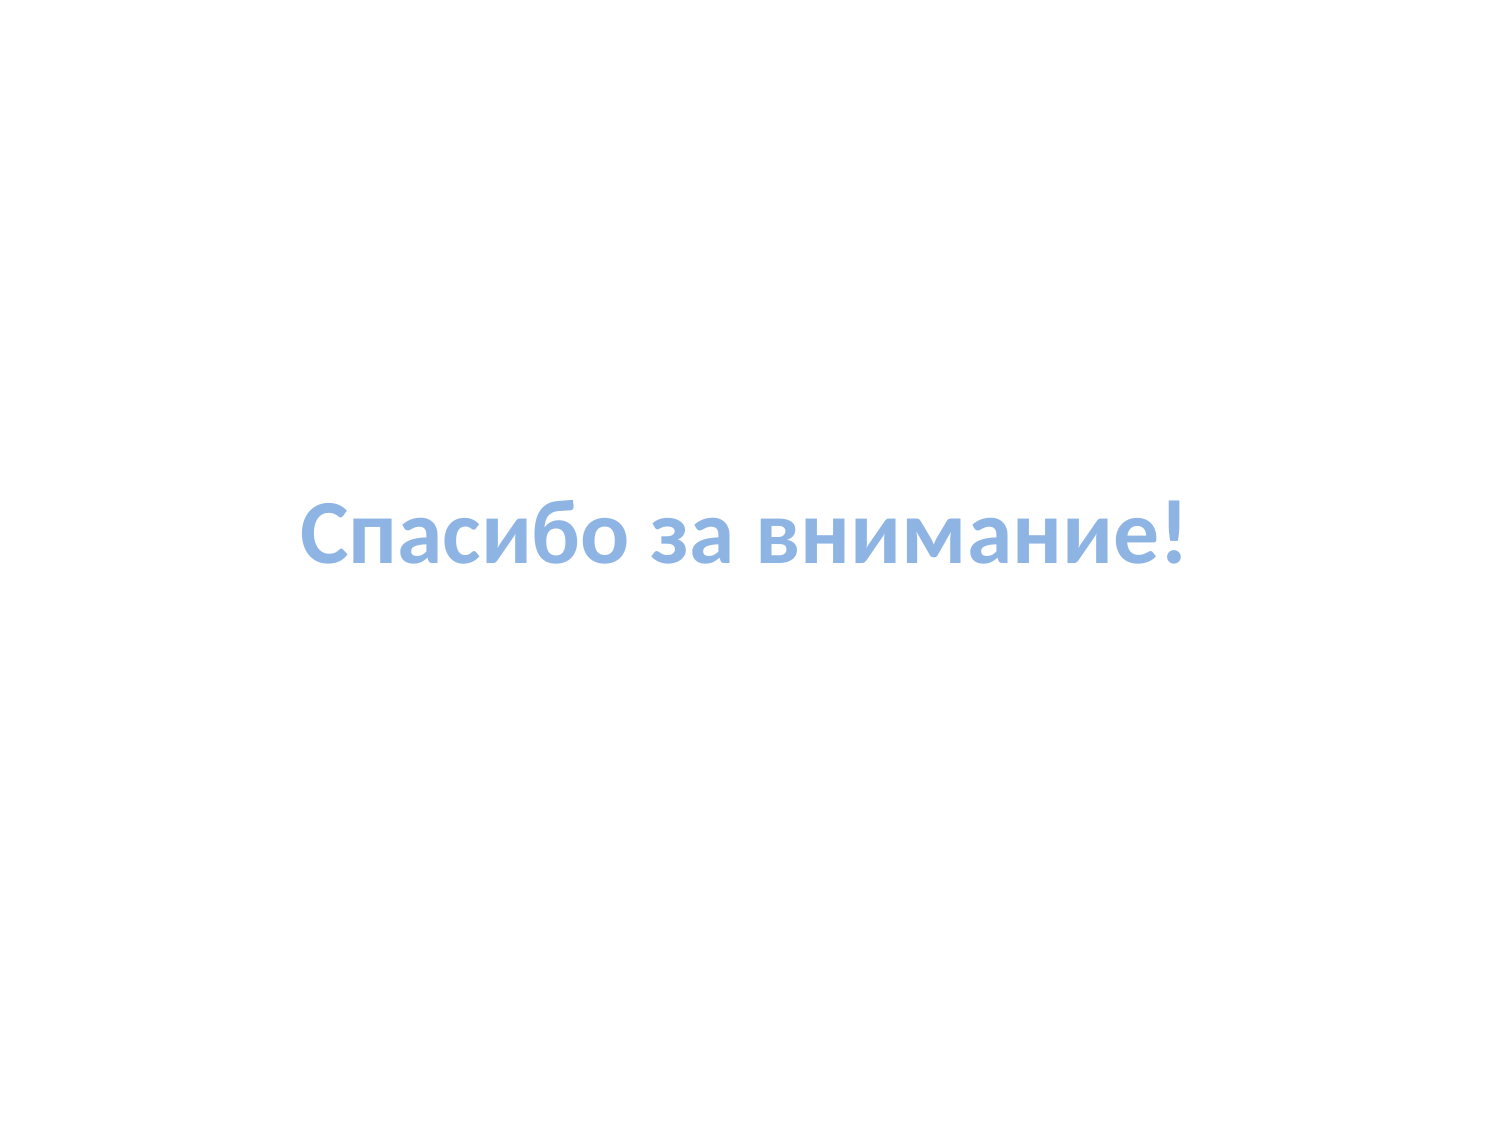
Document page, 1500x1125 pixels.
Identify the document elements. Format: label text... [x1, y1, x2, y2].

title Спасибо за внимание! [70, 433, 1421, 622]
